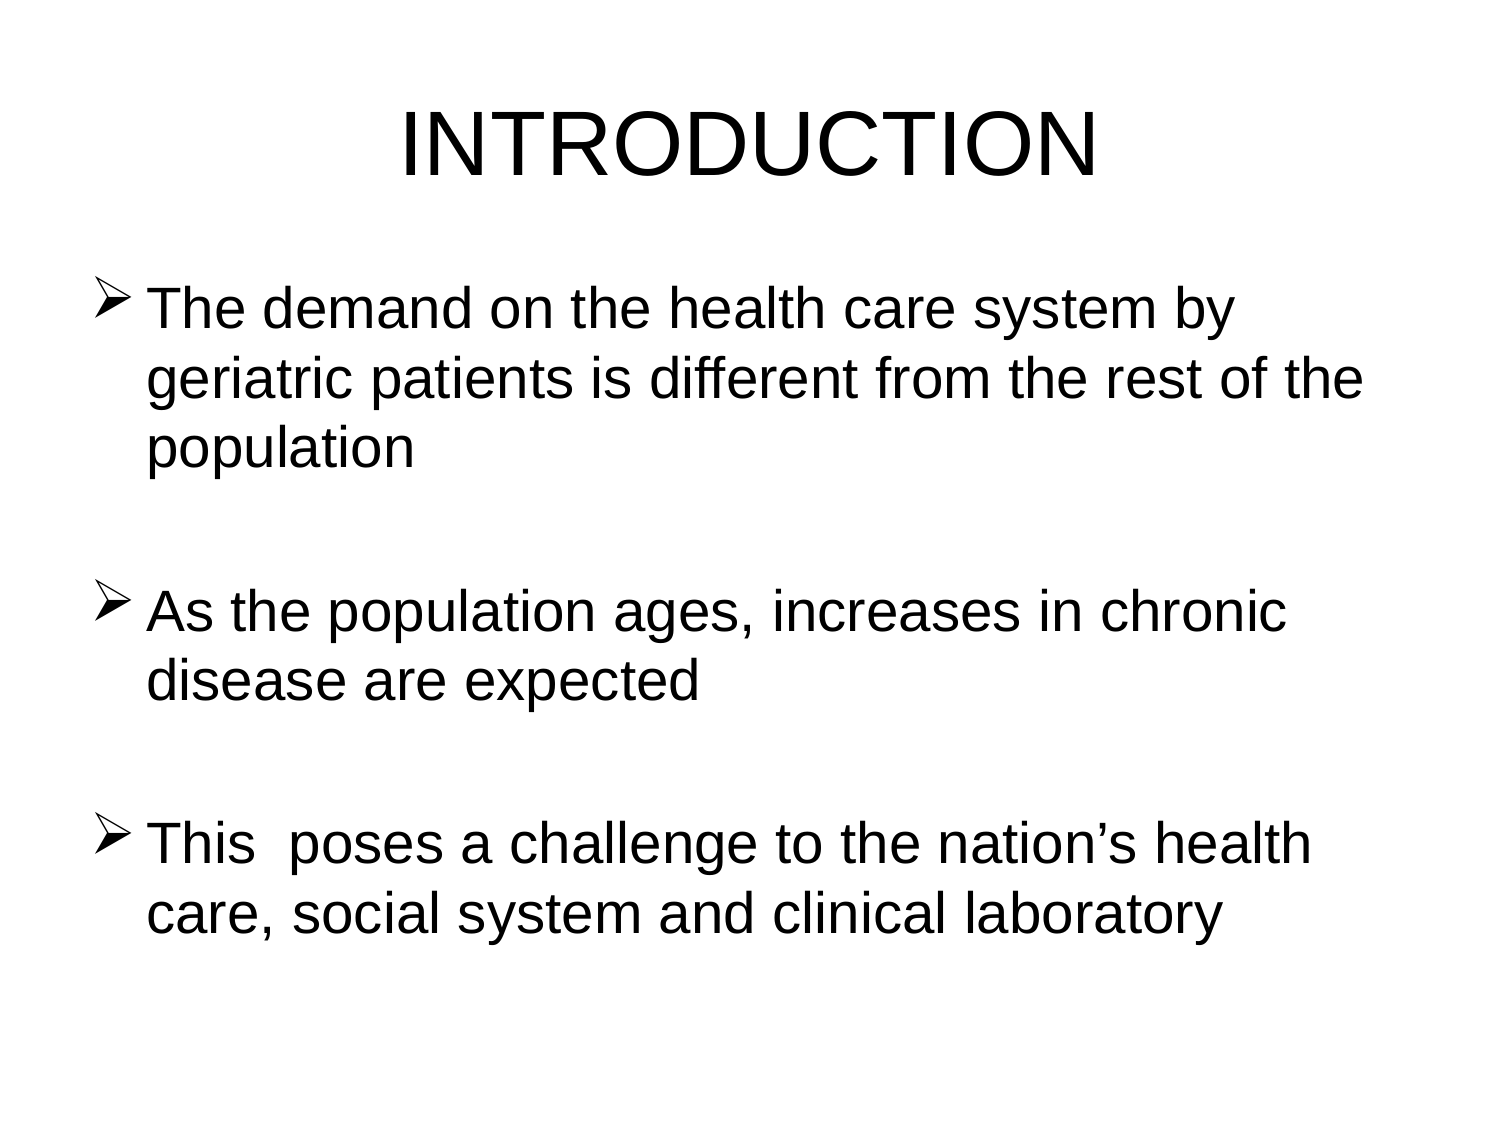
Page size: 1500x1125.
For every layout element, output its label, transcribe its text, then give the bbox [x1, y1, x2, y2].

list The demand on the health care system by geriatric patients is different from the rest of the population As the population ages, increases in chronic disease are expected This poses a challenge to the nation’s health care, social system and clinical laboratory [75, 262, 1425, 1005]
title INTRODUCTION [75, 45, 1425, 233]
